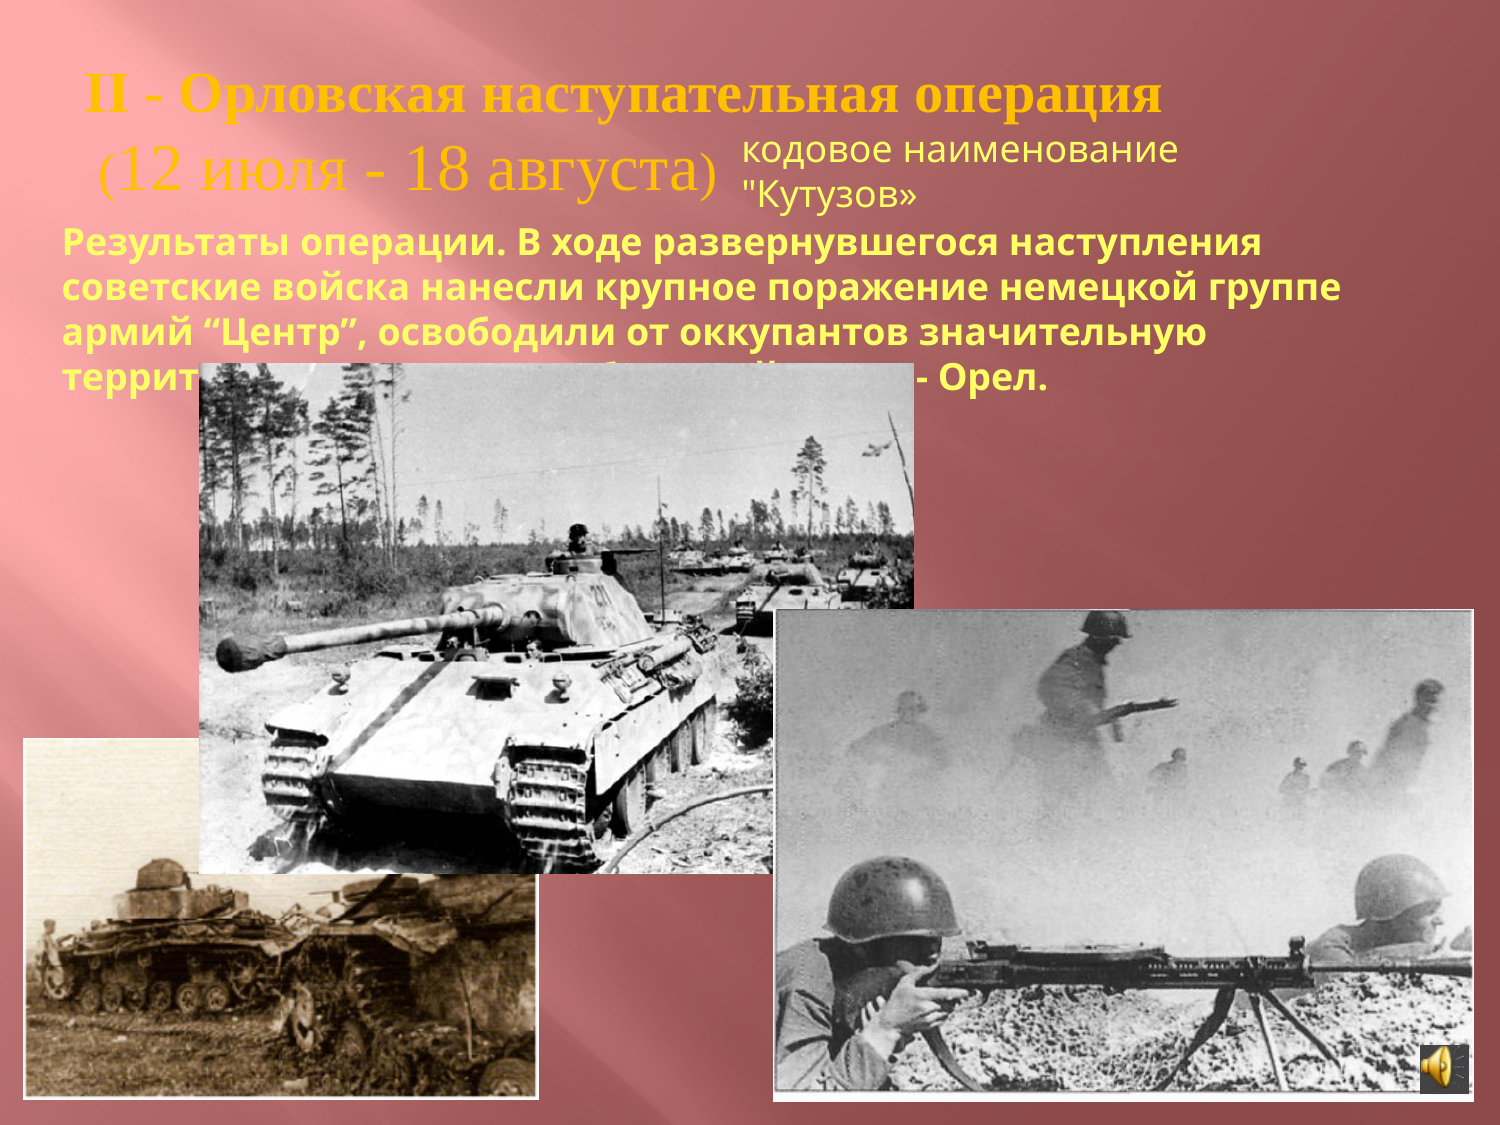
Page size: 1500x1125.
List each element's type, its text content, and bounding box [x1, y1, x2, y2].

picture [23, 362, 1474, 1102]
text_box Результаты операции. В ходе развернувшегося наступления советские войска нанесли крупное поражение немецкой группе армий “Центр”, освободили от оккупантов значительную территорию, в том числе областной центр - Орел. [46, 210, 1430, 406]
text_box кодовое наименование "Кутузов» [726, 117, 1196, 210]
text_box II - Орловская наступательная операция (12 июля - 18 августа) [70, 46, 1465, 212]
